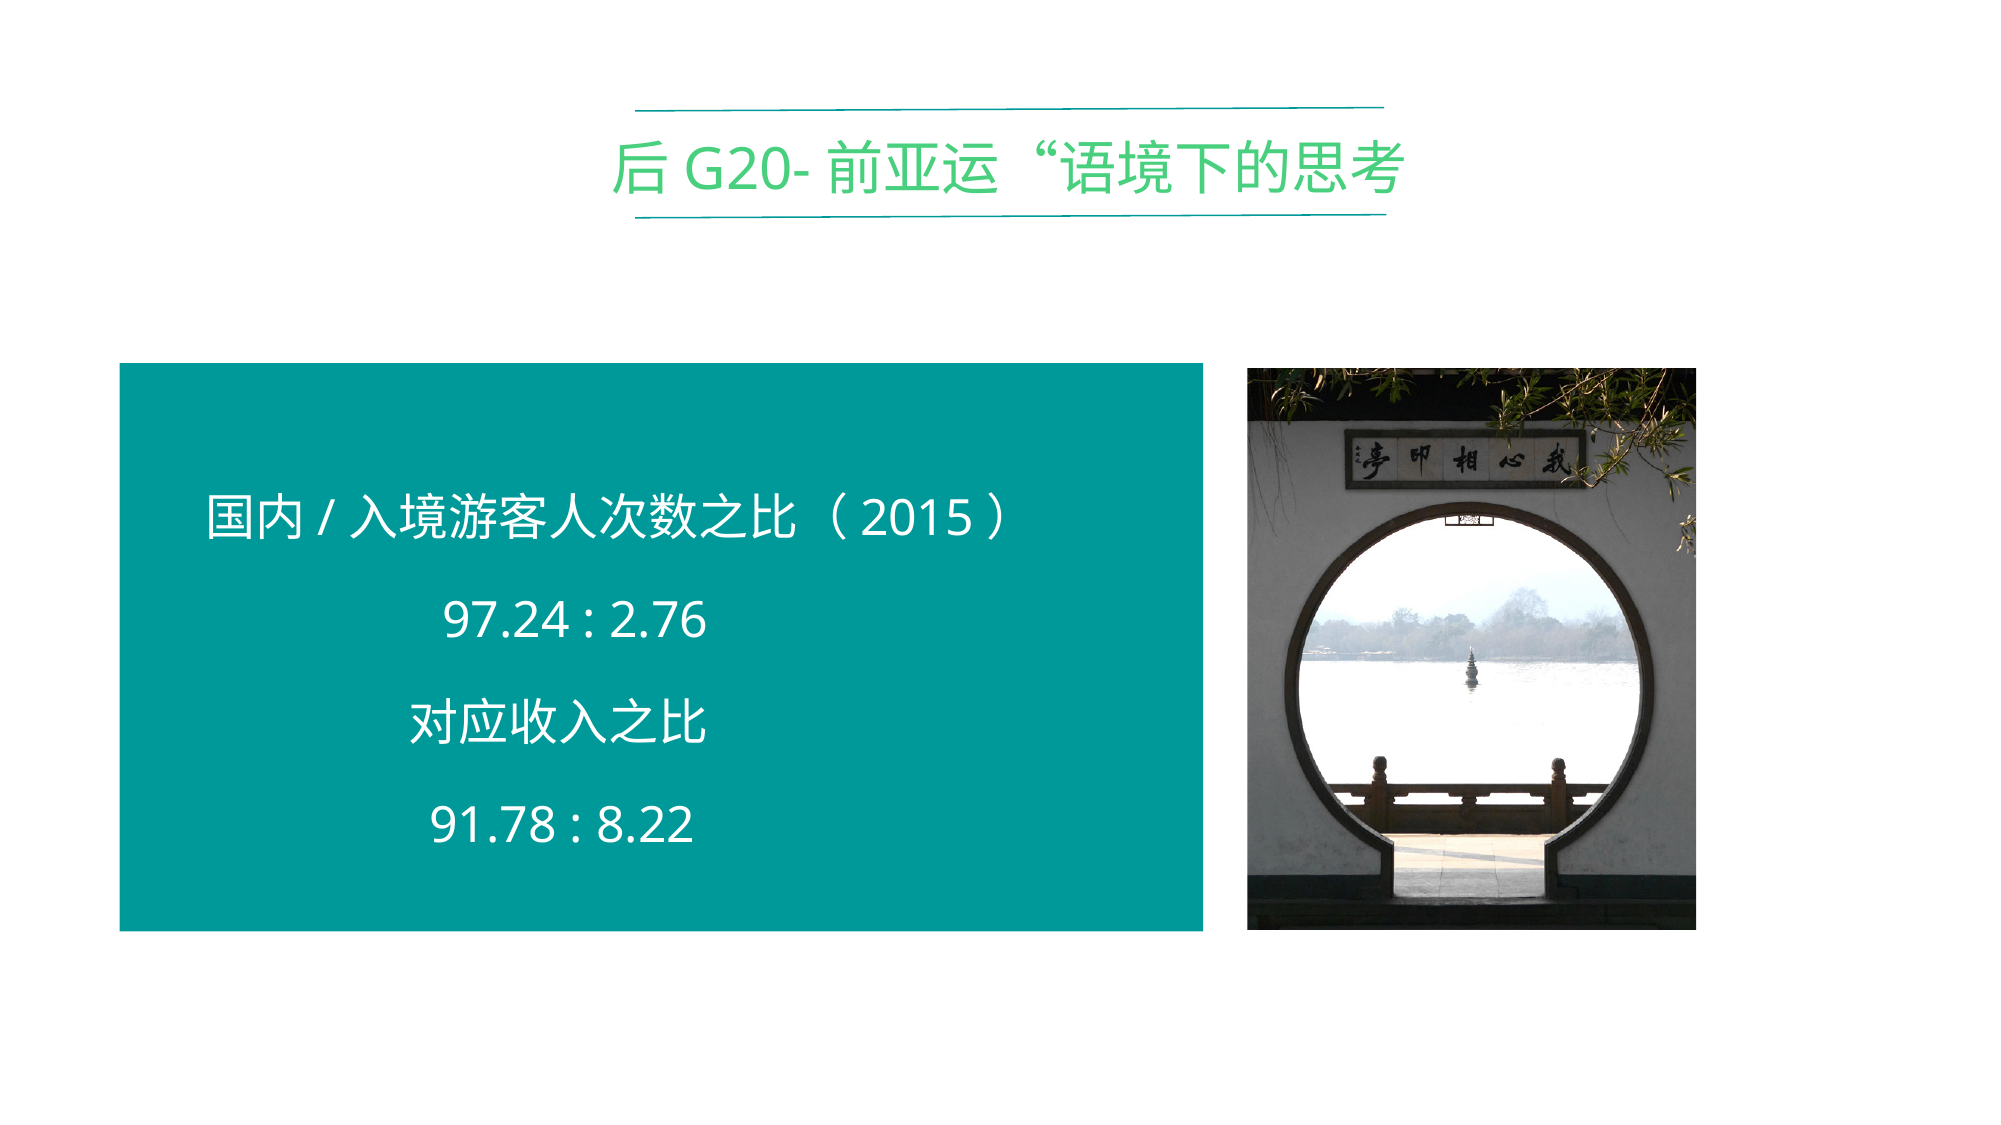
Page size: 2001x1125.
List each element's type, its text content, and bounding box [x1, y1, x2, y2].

text_box 国内/入境游客人次数之比（2015） 97.24 : 2.76 对应收入之比 91.78 : 8.22 [167, 447, 1164, 978]
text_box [634, 214, 1387, 219]
text_box [118, 361, 1205, 934]
picture [1247, 367, 1697, 930]
text_box 后G20-前亚运“语境下的思考 [563, 124, 1456, 399]
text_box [634, 107, 1385, 112]
